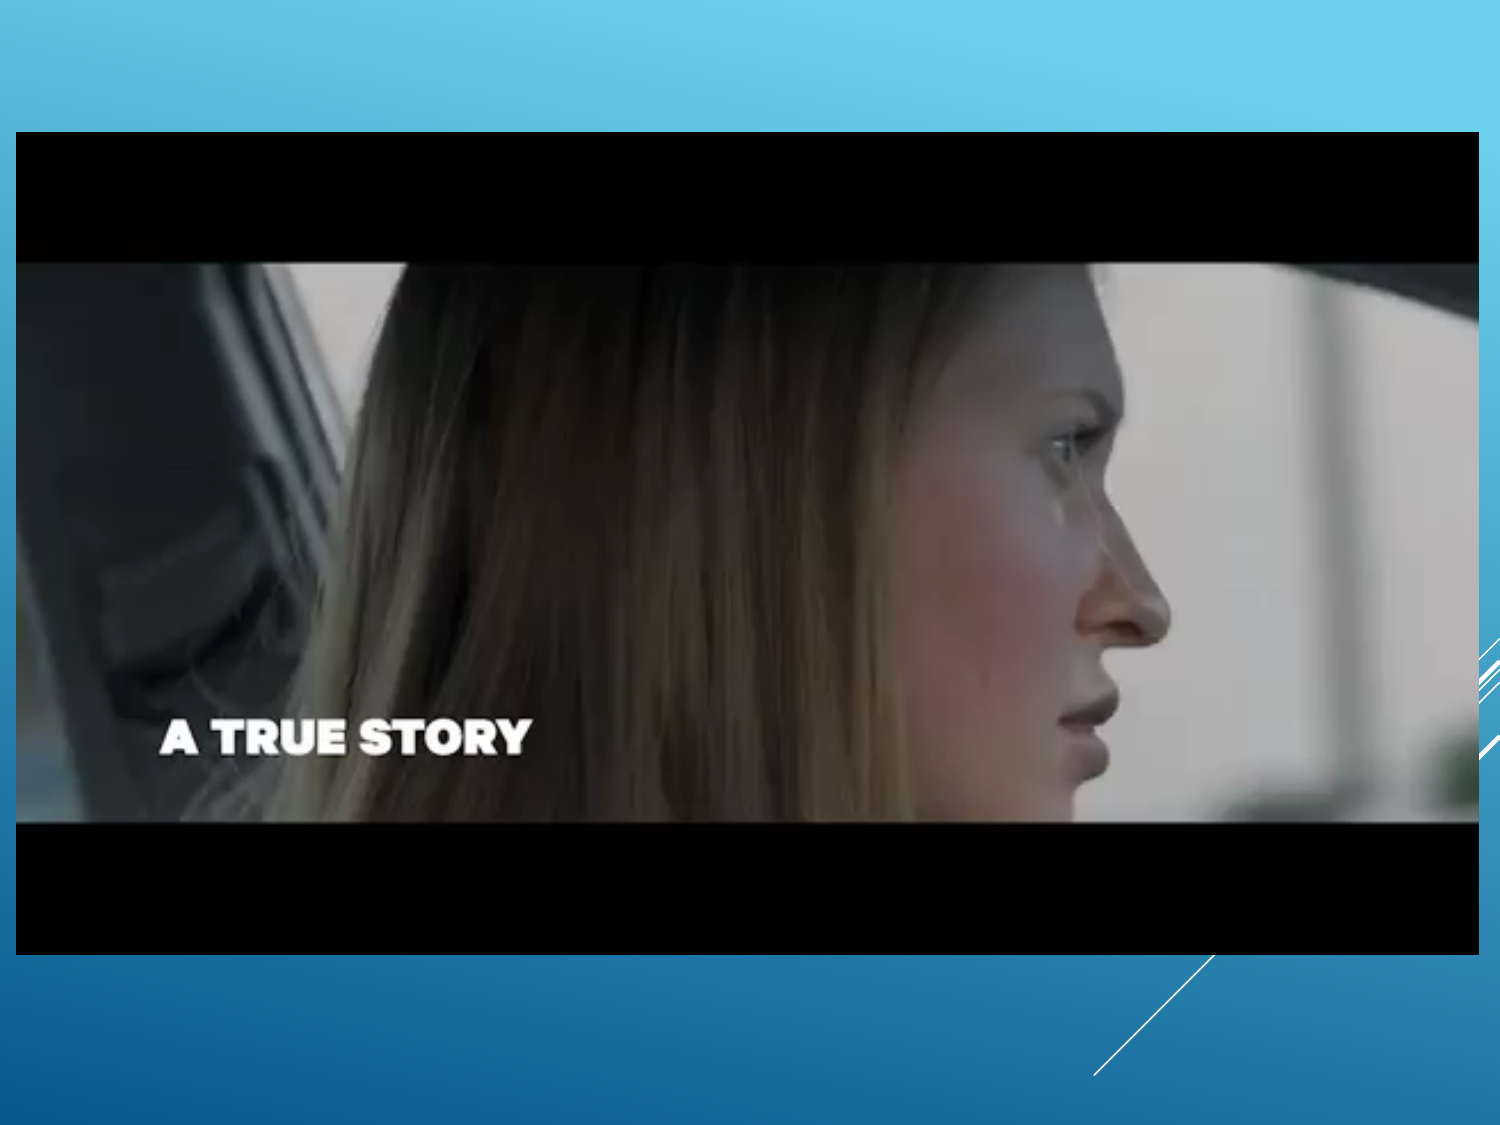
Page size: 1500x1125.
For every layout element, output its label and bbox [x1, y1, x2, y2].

list [15, 131, 1480, 956]
